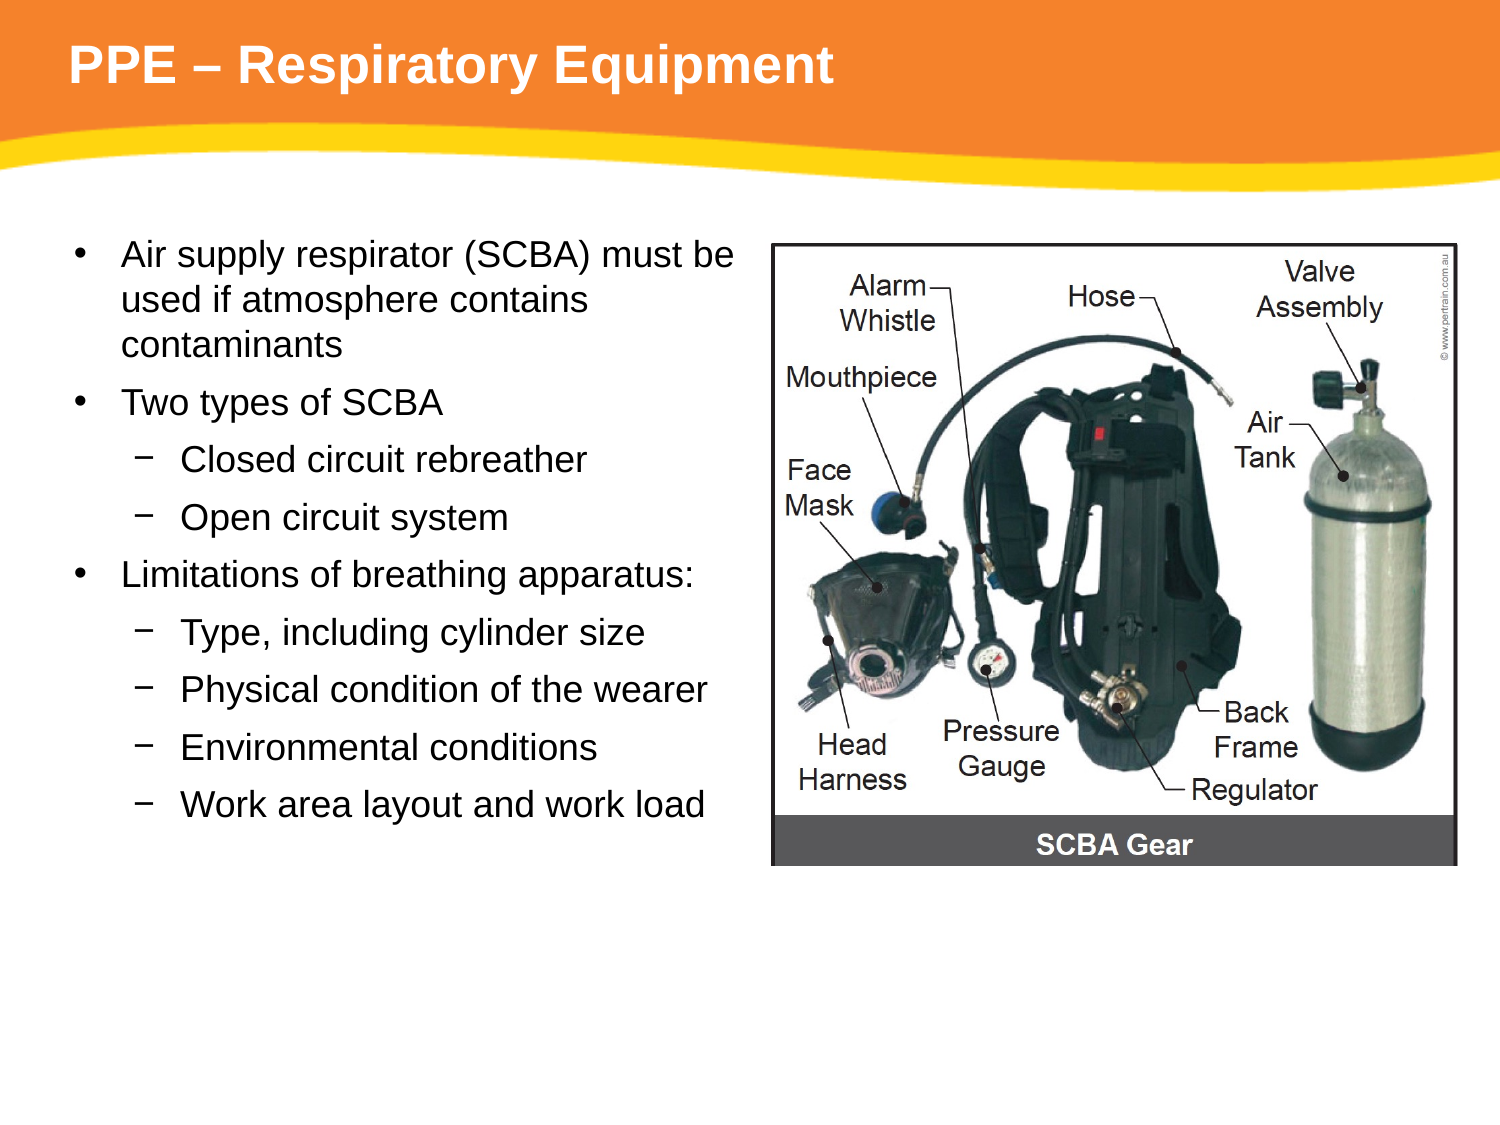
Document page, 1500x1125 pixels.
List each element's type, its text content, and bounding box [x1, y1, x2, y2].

list Air supply respirator (SCBA) must be used if atmosphere contains contaminants Two types of SCBA Closed circuit rebreather Open circuit system Limitations of breathing apparatus: Type, including cylinder size Physical condition of the wearer Environmental conditions Work area layout and work load [59, 222, 763, 1038]
title PPE – Respiratory Equipment [53, 4, 1477, 120]
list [764, 239, 1462, 871]
picture [0, 0, 1500, 1125]
